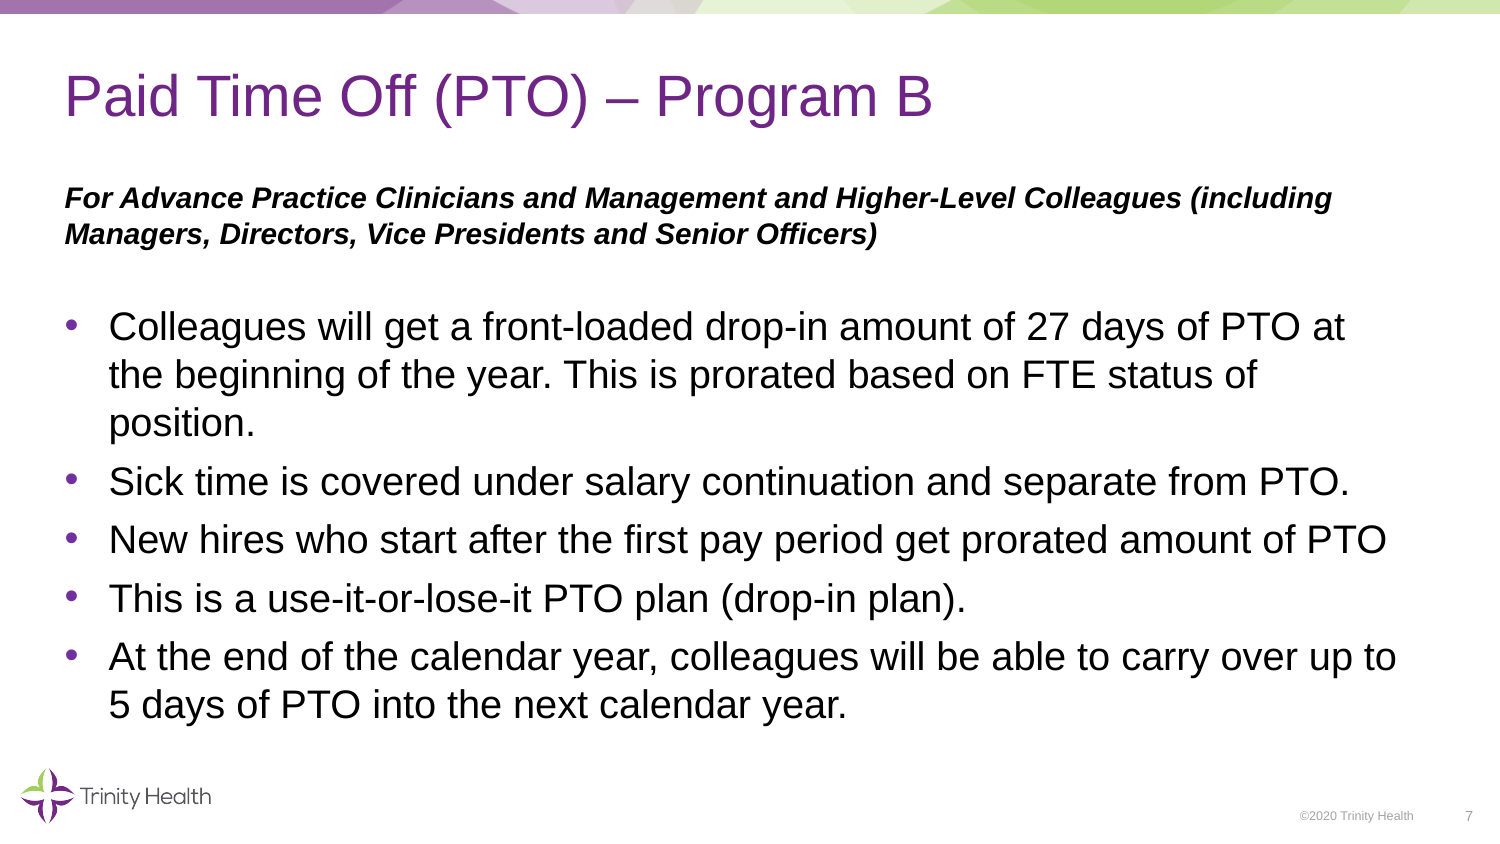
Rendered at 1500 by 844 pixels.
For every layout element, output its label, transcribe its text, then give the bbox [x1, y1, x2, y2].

footer ©2020 Trinity Health [799, 800, 1429, 832]
picture [17, 765, 214, 827]
list For Advance Practice Clinicians and Management and Higher-Level Colleagues (including Managers, Directors, Vice Presidents and Senior Officers) Colleagues will get a front-loaded drop-in amount of 27 days of PTO at the beginning of the year. This is prorated based on FTE status of position. Sick time is covered under salary continuation and separate from PTO. New hires who start after the first pay period get prorated amount of PTO This is a use-it-or-lose-it PTO plan (drop-in plan). At the end of the calendar year, colleagues will be able to carry over up to 5 days of PTO into the next calendar year. [64, 163, 1416, 755]
title Paid Time Off (PTO) – Program B [64, 56, 1415, 139]
picture [0, 0, 1500, 14]
slide_number 7 [1406, 792, 1474, 838]
